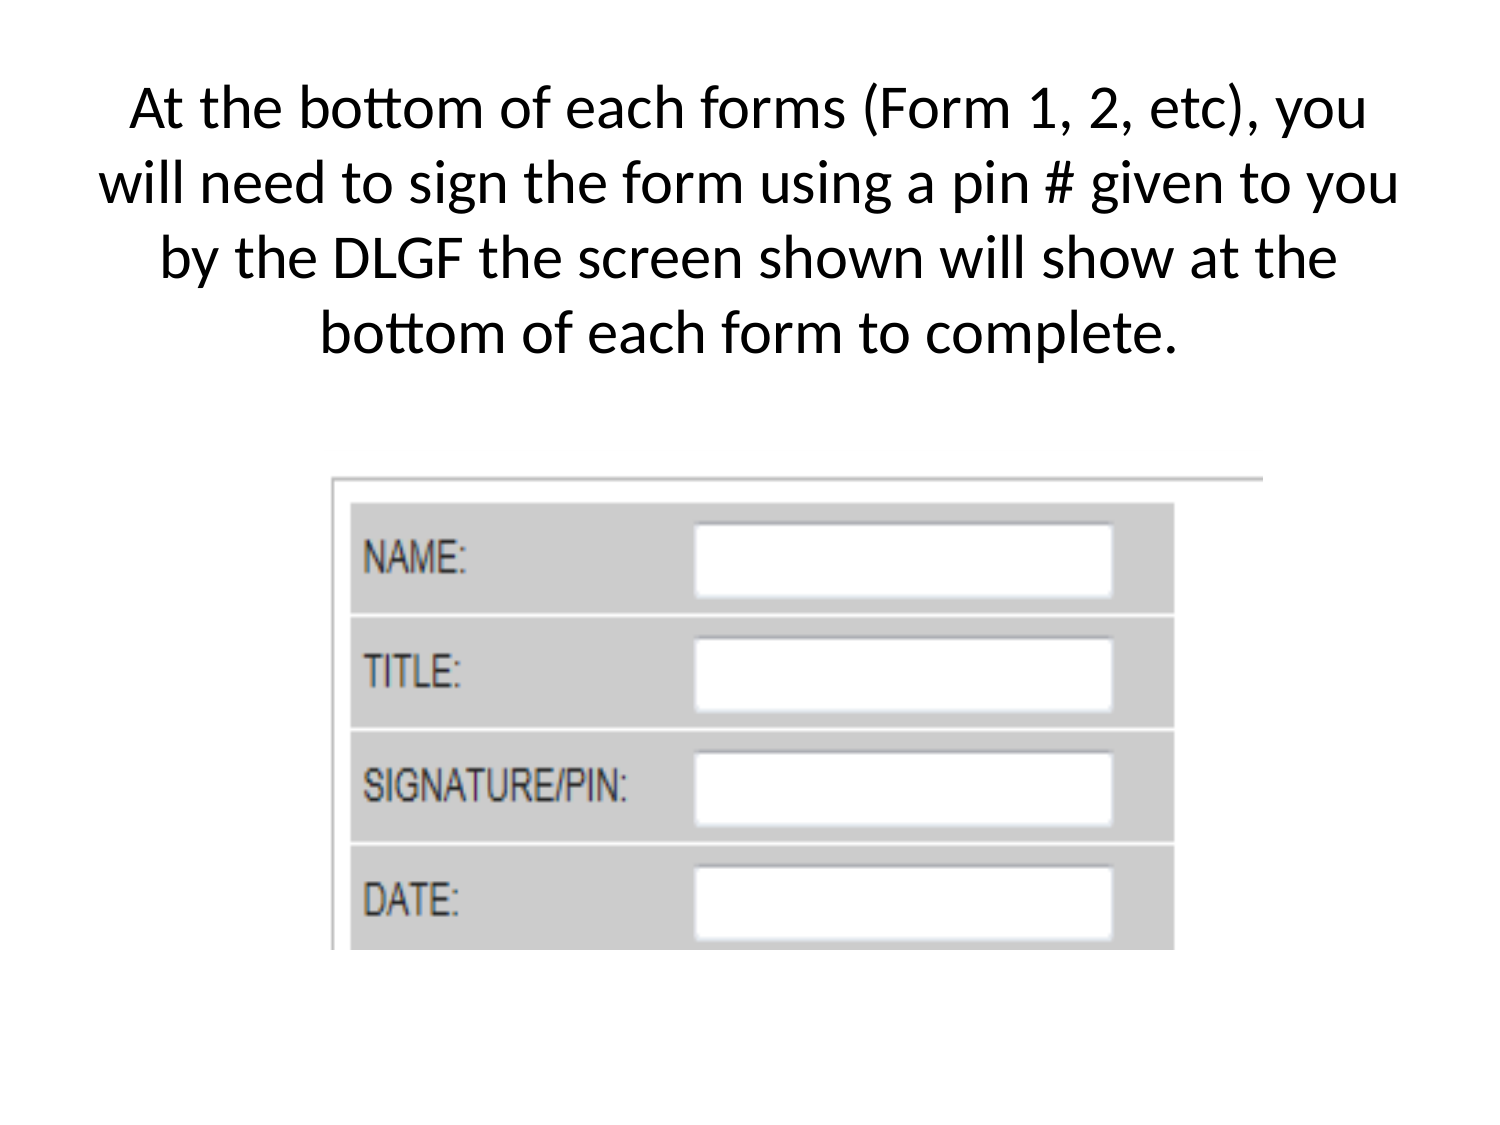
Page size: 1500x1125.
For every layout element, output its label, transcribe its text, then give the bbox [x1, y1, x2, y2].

title At the bottom of each forms (Form 1, 2, etc), you will need to sign the form using a pin # given to you by the DLGF the screen shown will show at the bottom of each form to complete. [75, 45, 1425, 388]
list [324, 449, 1263, 951]
